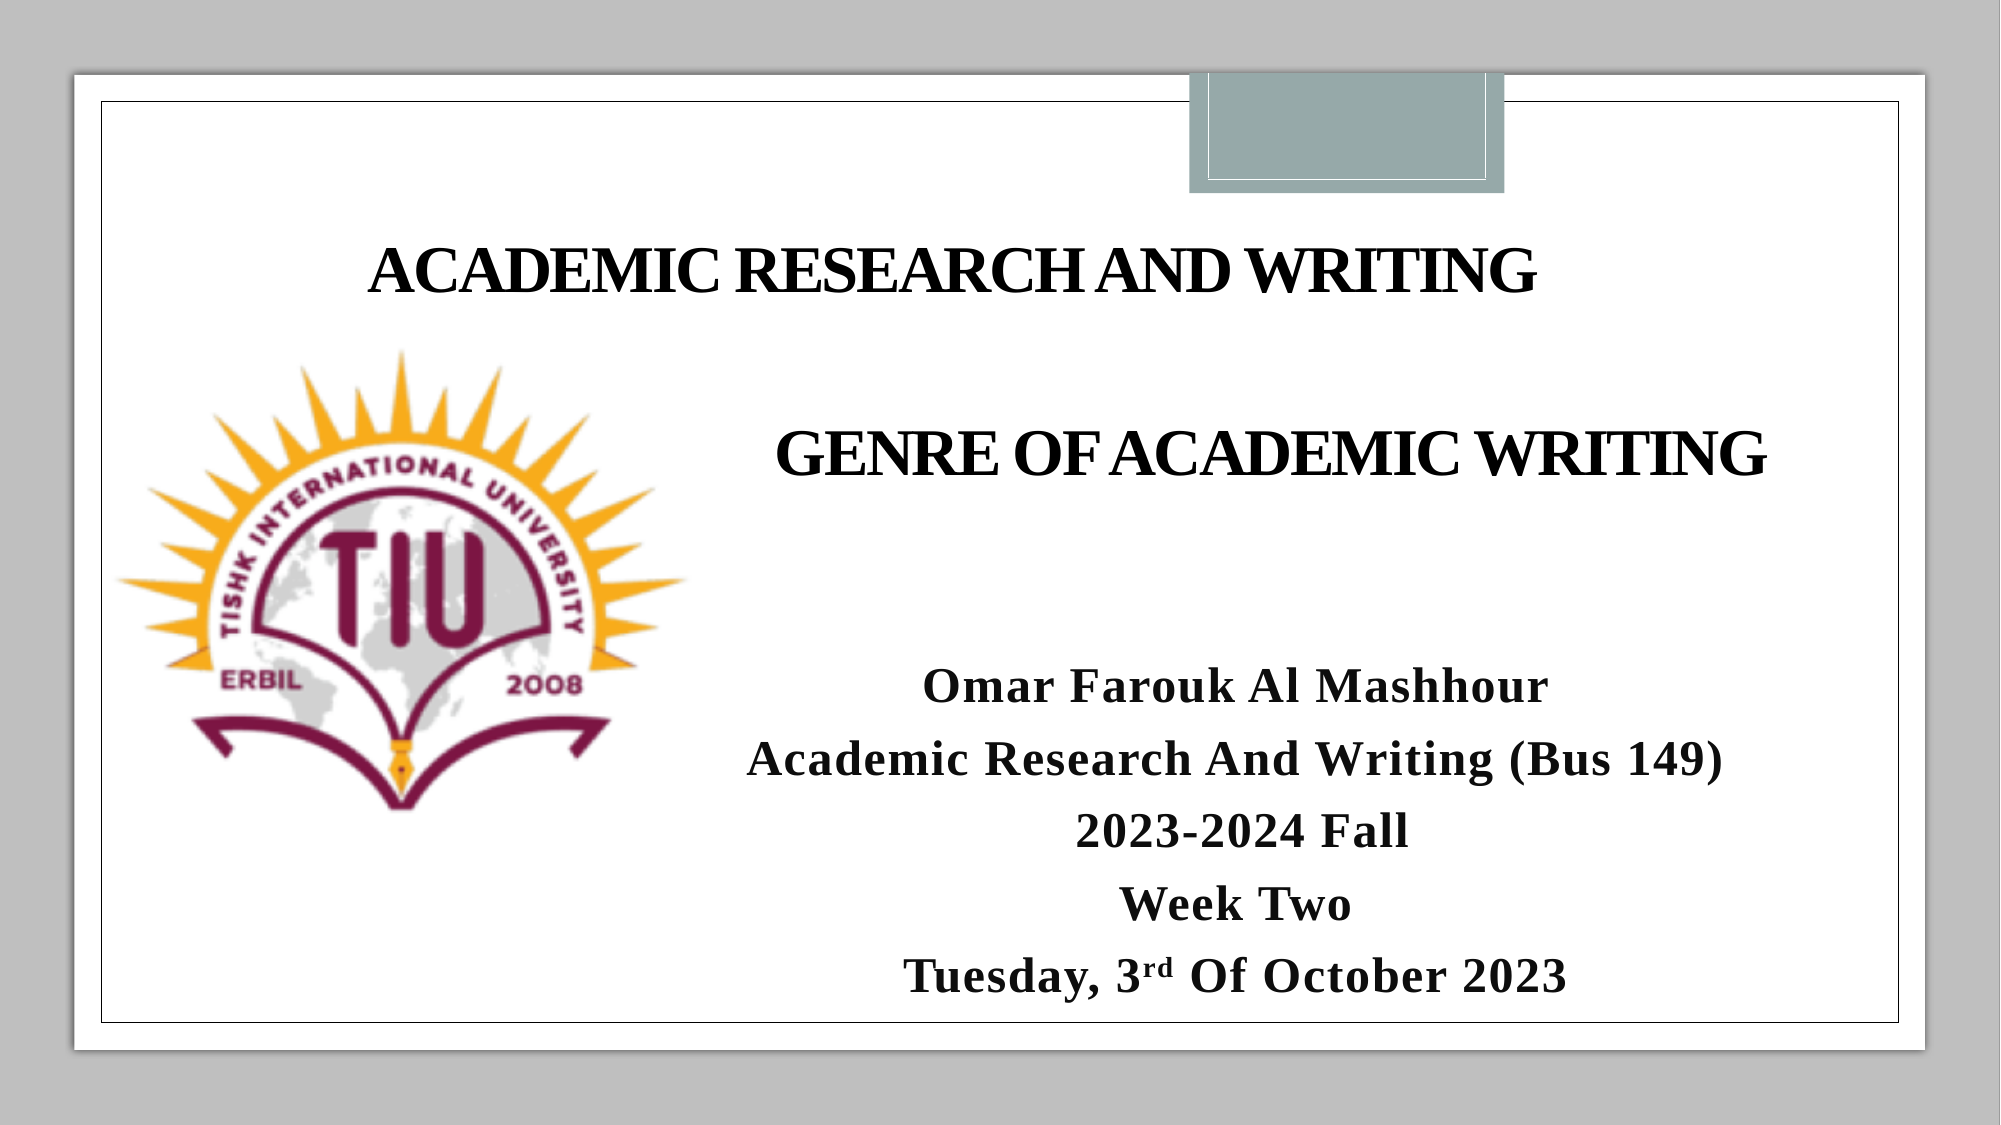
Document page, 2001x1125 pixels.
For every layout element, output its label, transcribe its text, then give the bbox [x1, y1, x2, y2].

text_box [1505, 74, 1925, 403]
title Academic Research and Writing [74, 220, 1834, 325]
text_box [74, 74, 1188, 220]
picture [101, 298, 701, 859]
text_box [0, 0, 2000, 1125]
text_box Genre of Academic Writing [705, 403, 1952, 508]
subtitle Omar Farouk Al Mashhour Academic Research And Writing (Bus 149) 2023-2024 Fall Week Two Tuesday, 3rd Of October 2023 [705, 645, 1802, 838]
text_box [74, 325, 1925, 1050]
text_box [101, 508, 1899, 1023]
text_box [1188, 72, 1505, 194]
text_box [101, 101, 1899, 403]
